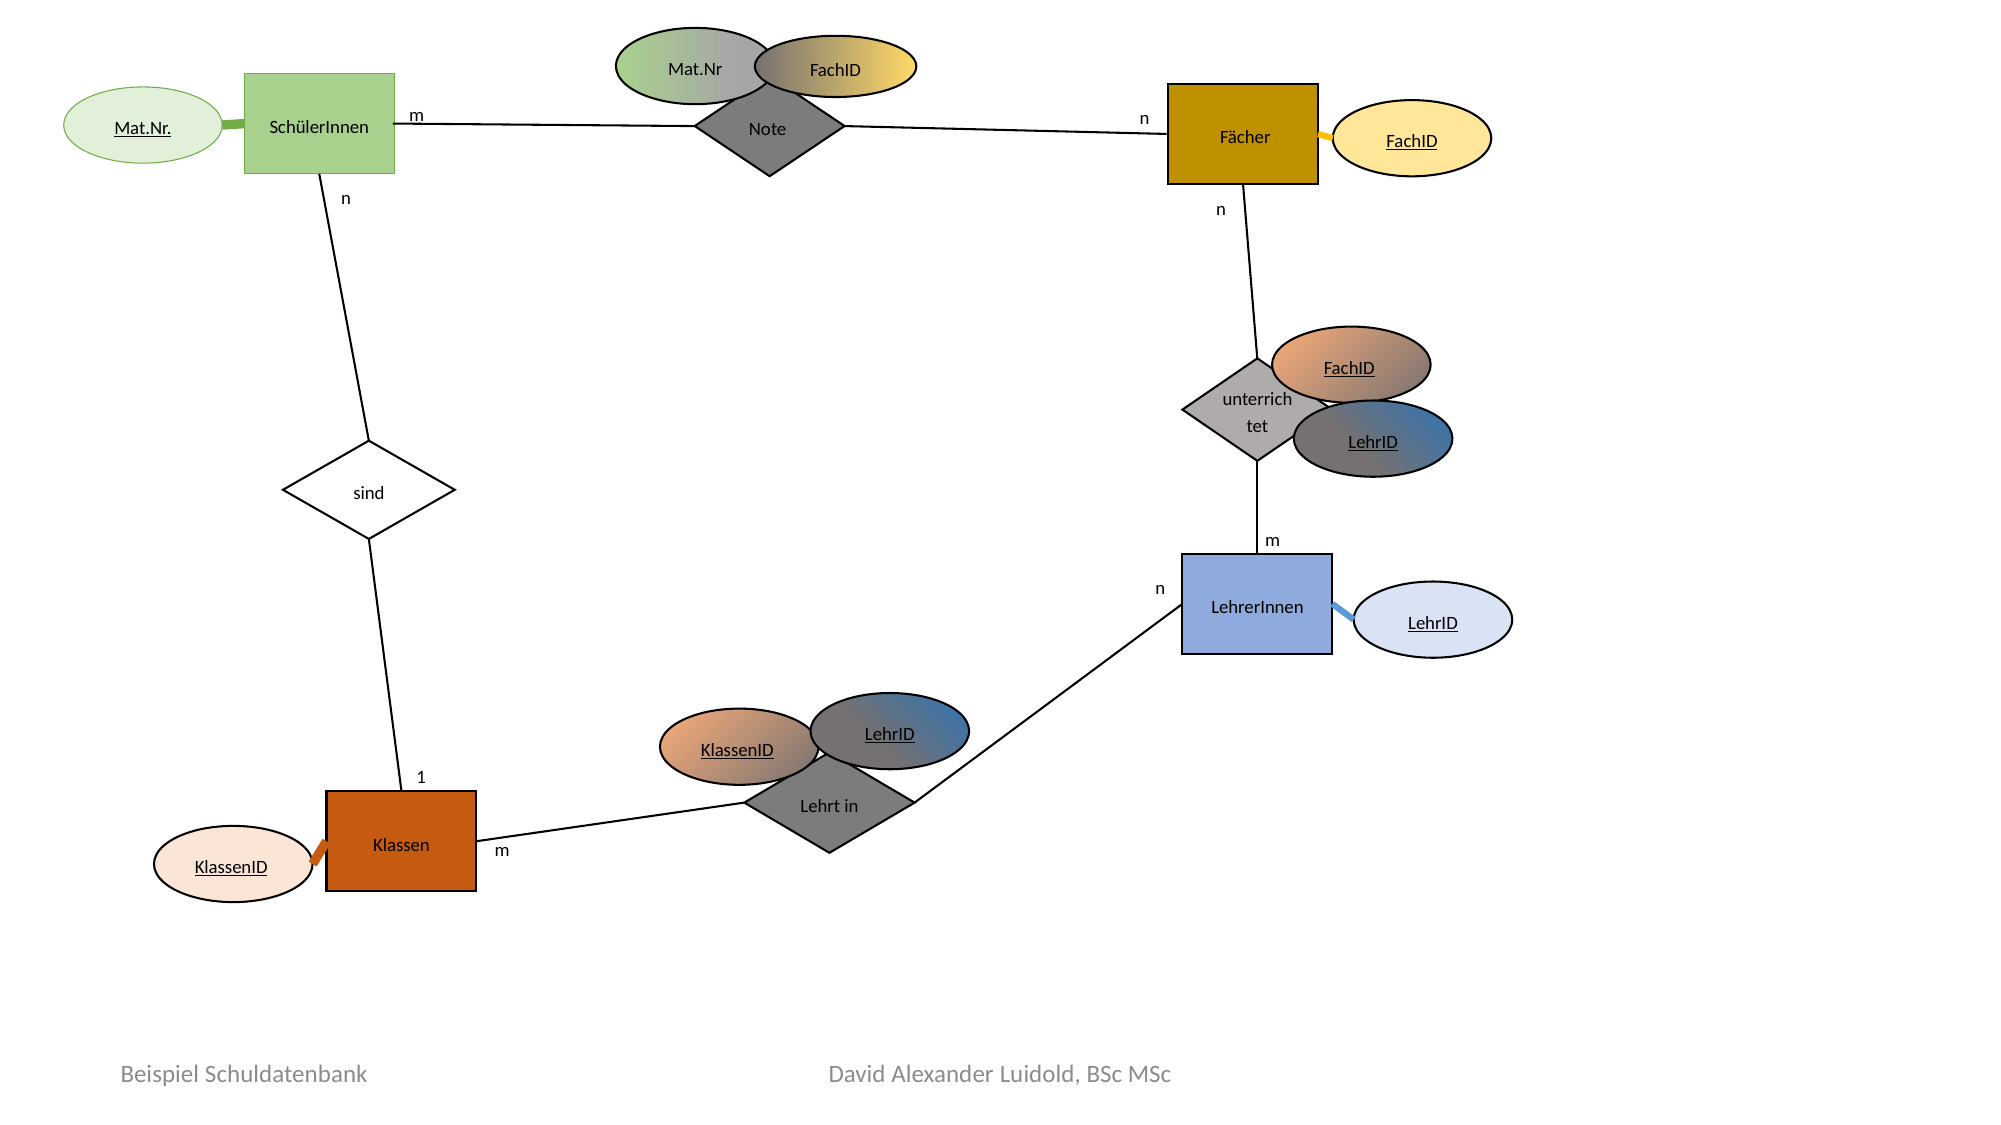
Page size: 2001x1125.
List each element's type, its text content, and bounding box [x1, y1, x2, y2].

footer David Alexander Luidold, BSc MSc [662, 1042, 1338, 1103]
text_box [1318, 134, 1333, 139]
text_box m [479, 853, 524, 860]
text_box FachID [1333, 325, 1432, 404]
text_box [282, 173, 455, 792]
text_box n [1140, 563, 1183, 600]
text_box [392, 27, 1167, 177]
text_box Beispiel Schuldatenbank [0, 1042, 582, 1103]
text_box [312, 841, 327, 864]
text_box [63, 73, 392, 174]
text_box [476, 603, 1183, 853]
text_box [1168, 83, 1492, 185]
text_box LehrerInnen [1181, 553, 1333, 655]
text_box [1182, 185, 1333, 554]
text_box LehrID [1352, 580, 1514, 659]
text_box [1332, 603, 1354, 620]
text_box LehrID [1333, 399, 1454, 478]
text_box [153, 791, 477, 903]
